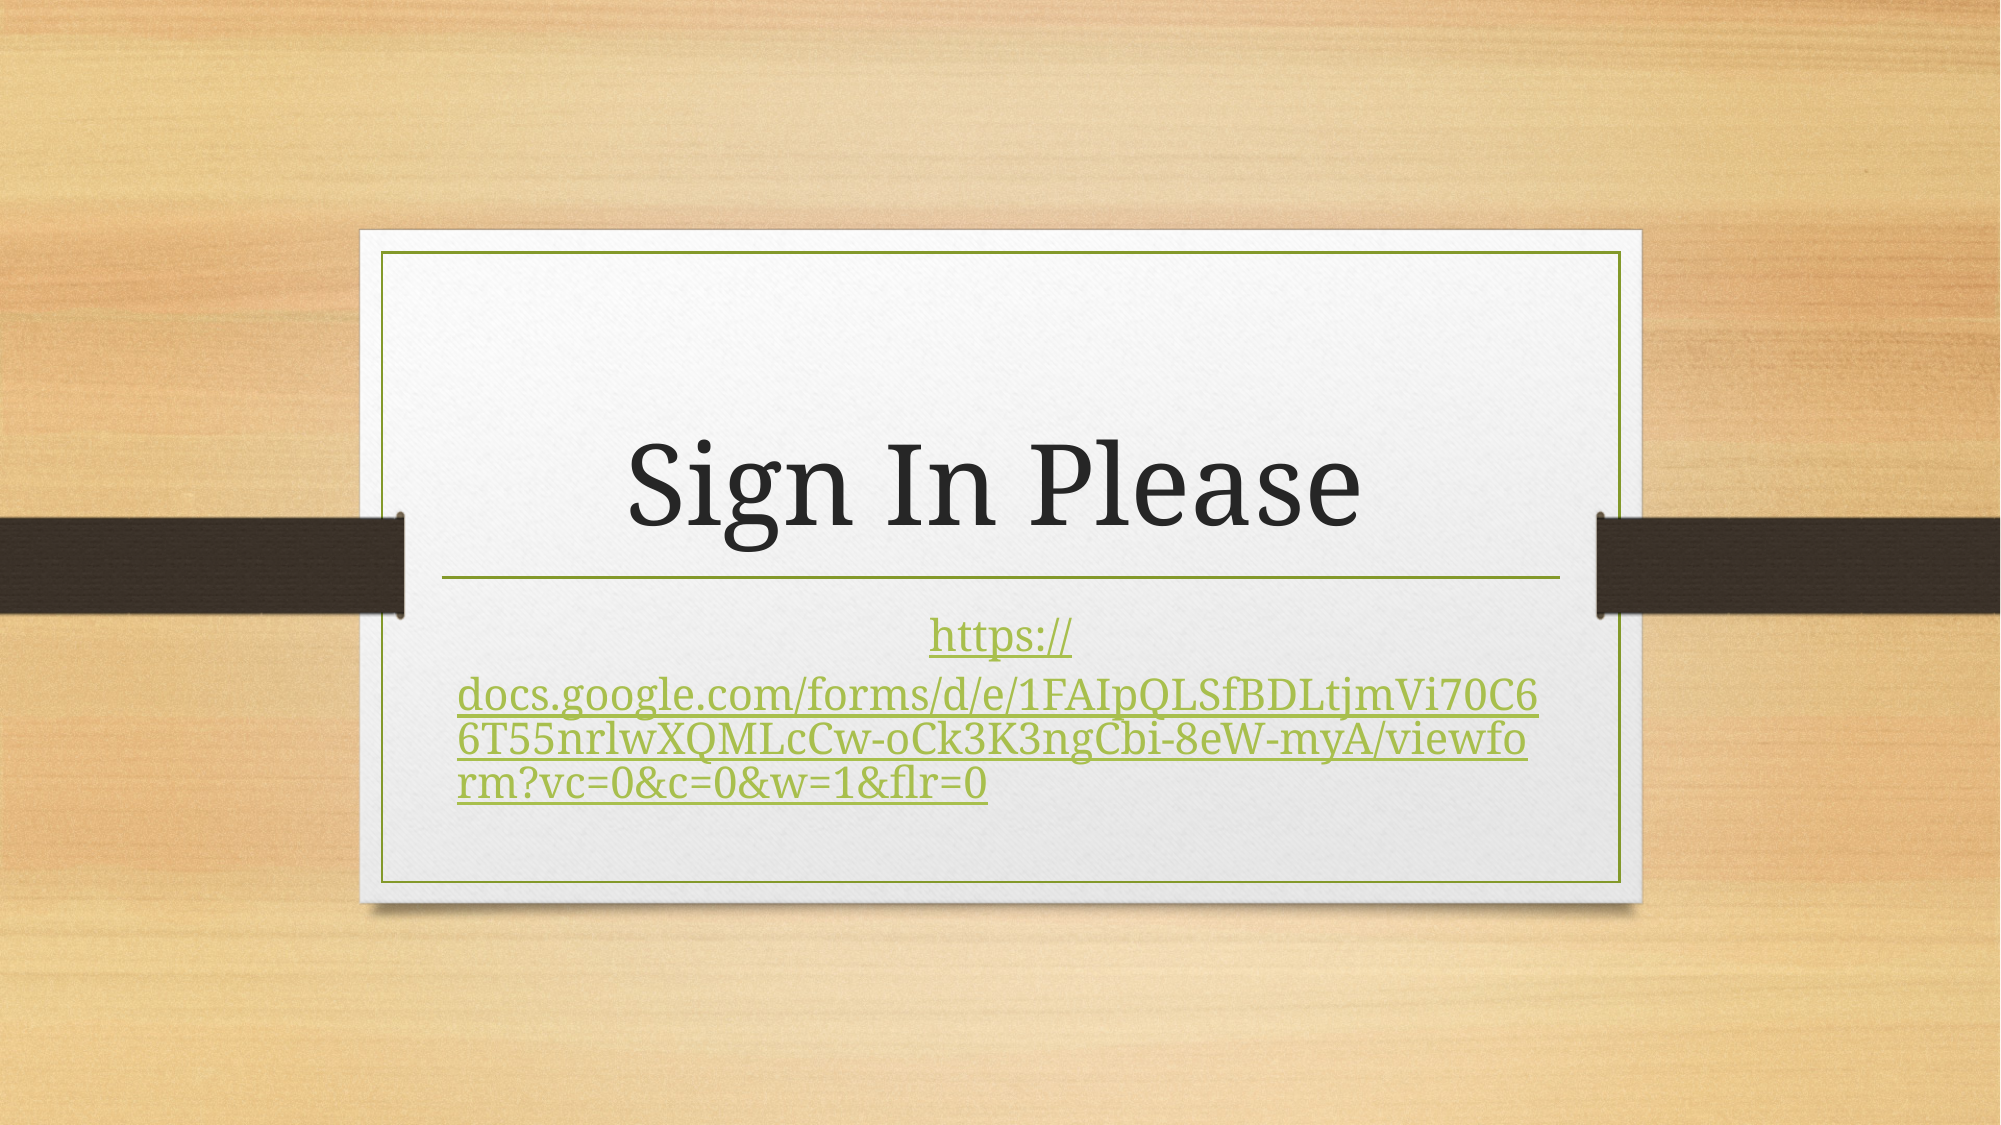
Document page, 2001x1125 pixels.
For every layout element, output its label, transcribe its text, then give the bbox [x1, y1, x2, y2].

picture [0, 0, 2001, 1125]
title Sign In Please [441, 306, 1560, 556]
subtitle https://docs.google.com/forms/d/e/1FAIpQLSfBDLtjmVi70C66T55nrlwXQMLcCw-oCk3K3ngCbi-8eW-myA/viewform?vc=0&c=0&w=1&flr=0 [441, 600, 1560, 817]
